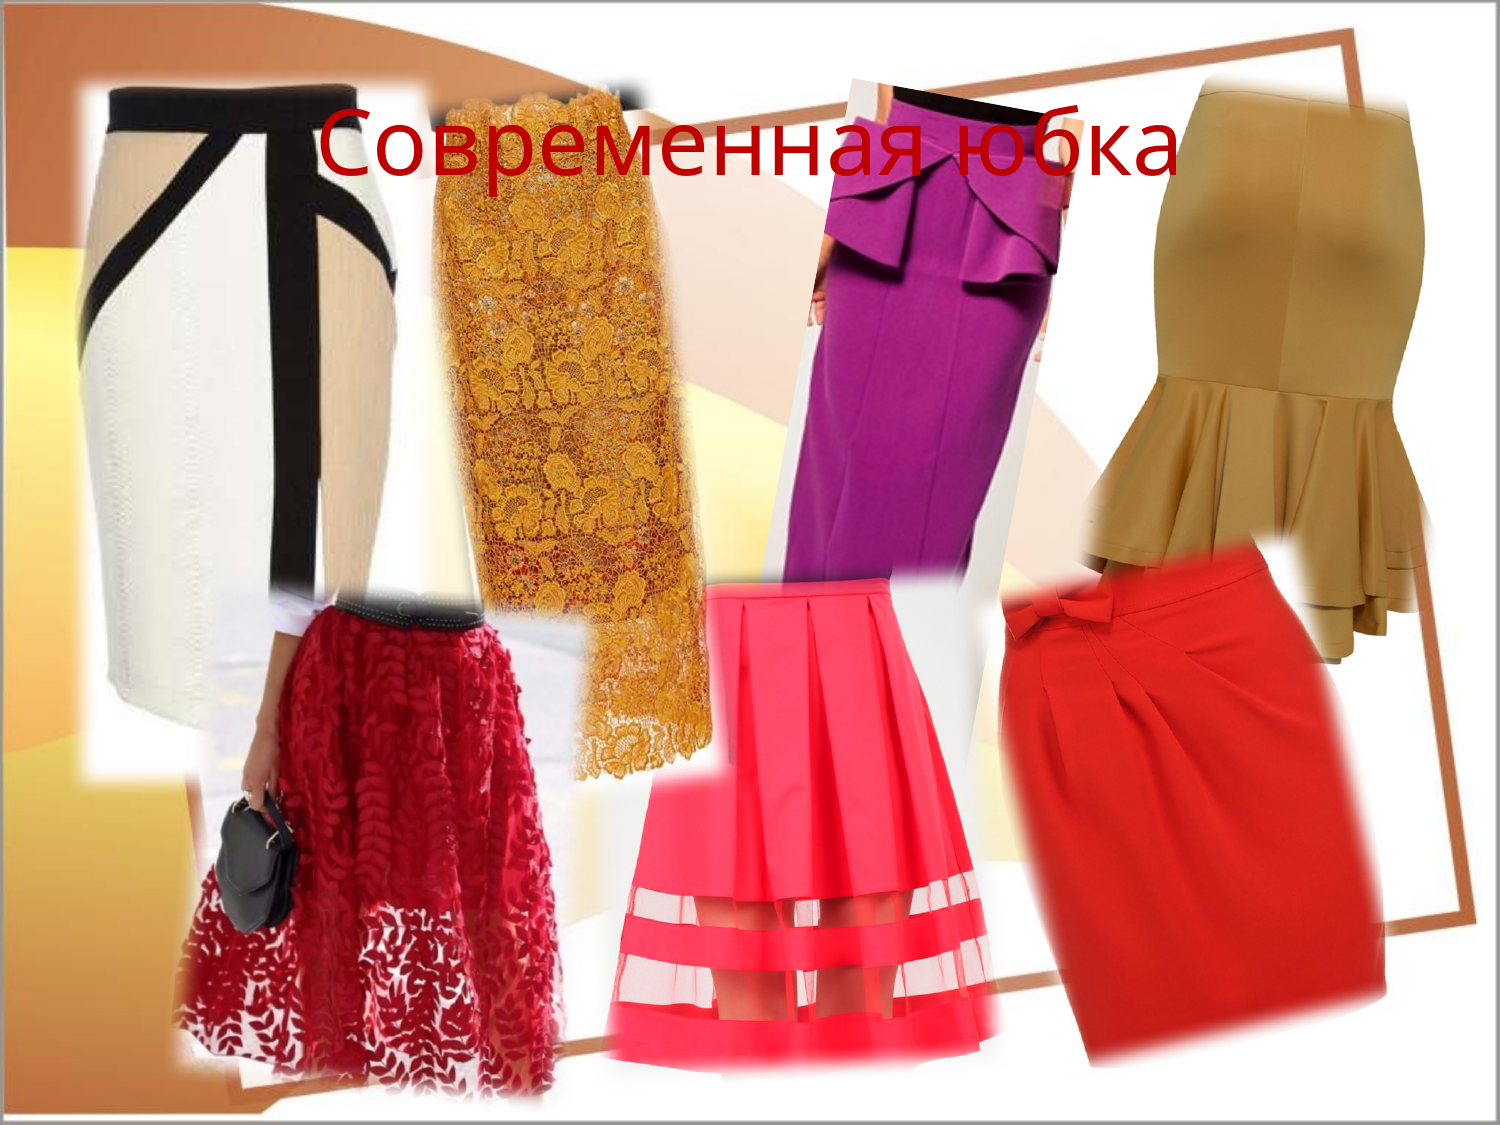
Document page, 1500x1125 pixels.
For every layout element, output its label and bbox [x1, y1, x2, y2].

list [178, 581, 593, 1102]
picture [0, 0, 1500, 1125]
